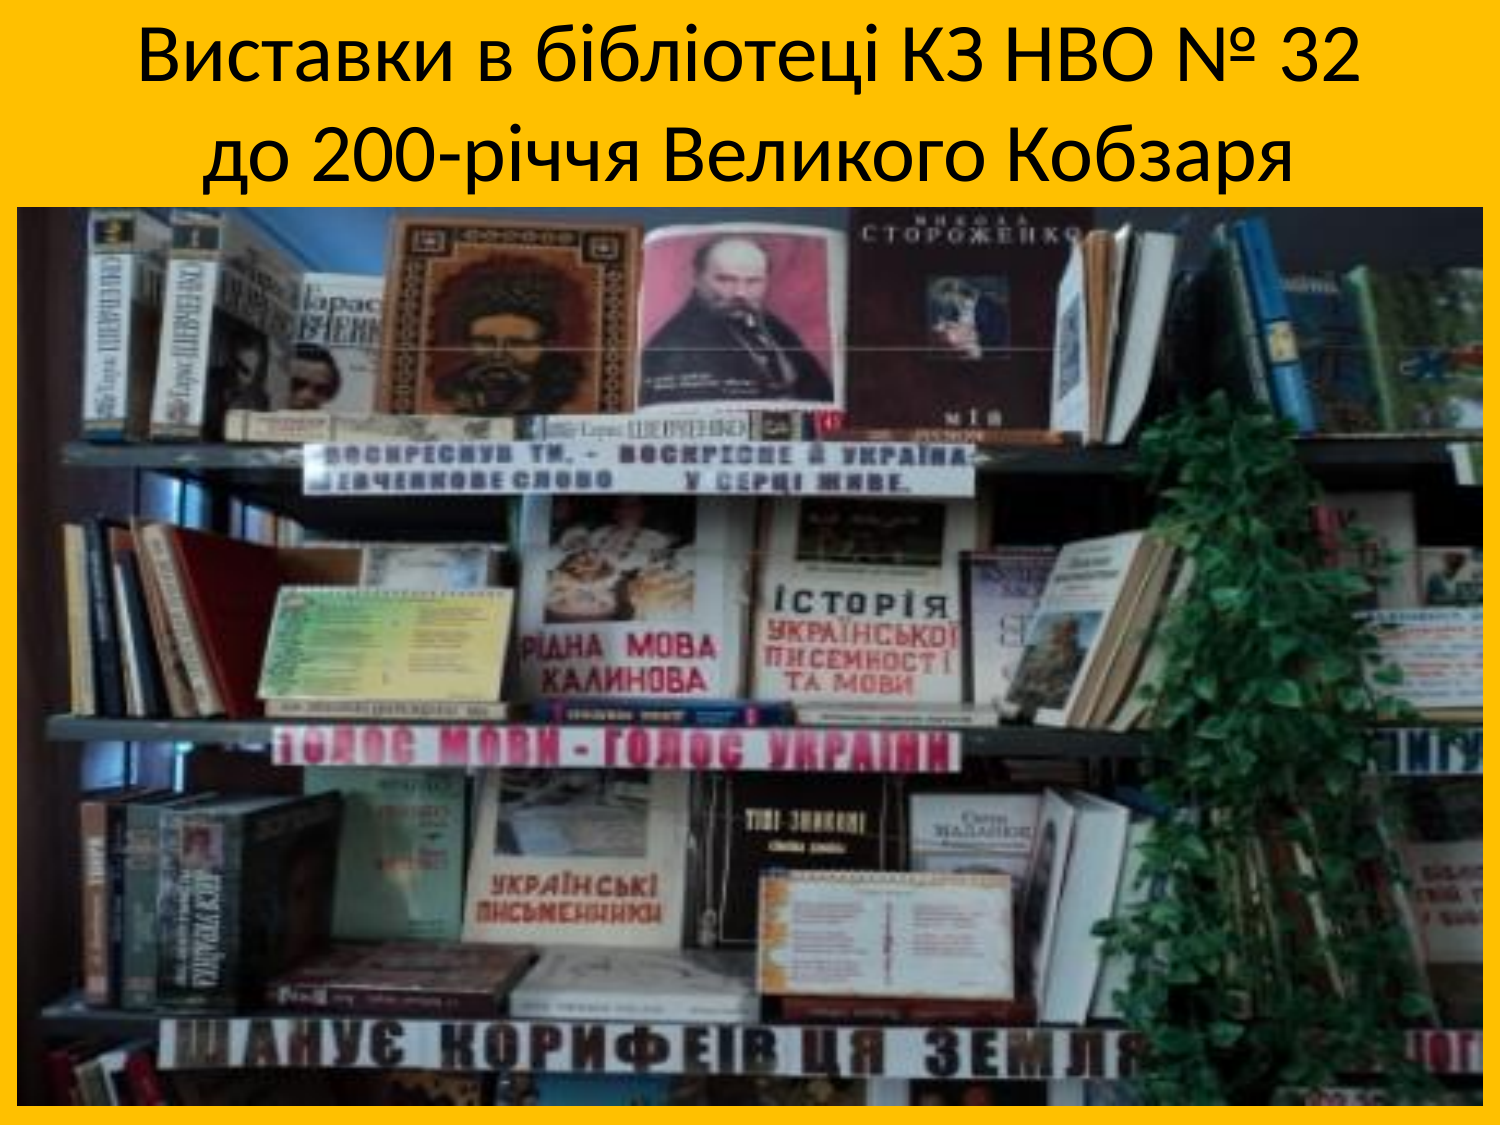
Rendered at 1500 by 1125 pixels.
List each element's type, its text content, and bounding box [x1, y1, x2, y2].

picture [17, 207, 1483, 1107]
title Виставки в бібліотеці КЗ НВО № 32 до 200-річчя Великого Кобзаря [74, 0, 1426, 197]
